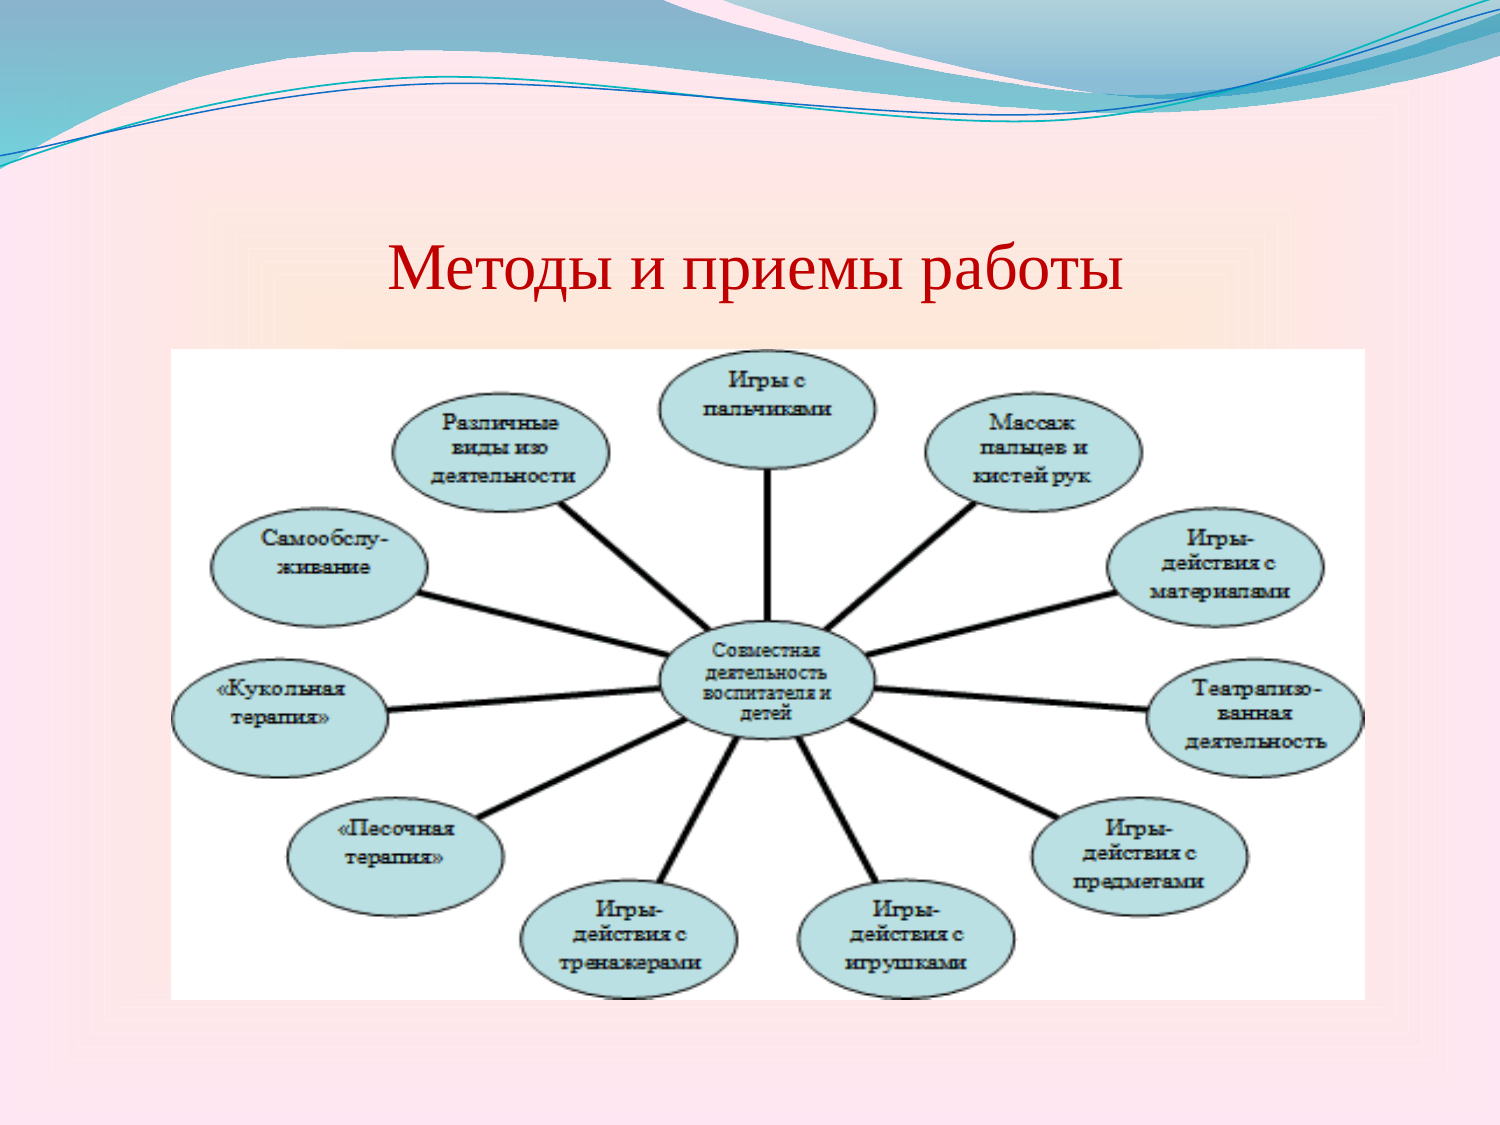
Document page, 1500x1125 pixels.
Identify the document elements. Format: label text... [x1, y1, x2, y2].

title Методы и приемы работы [75, 115, 1438, 303]
picture [170, 349, 1365, 1000]
